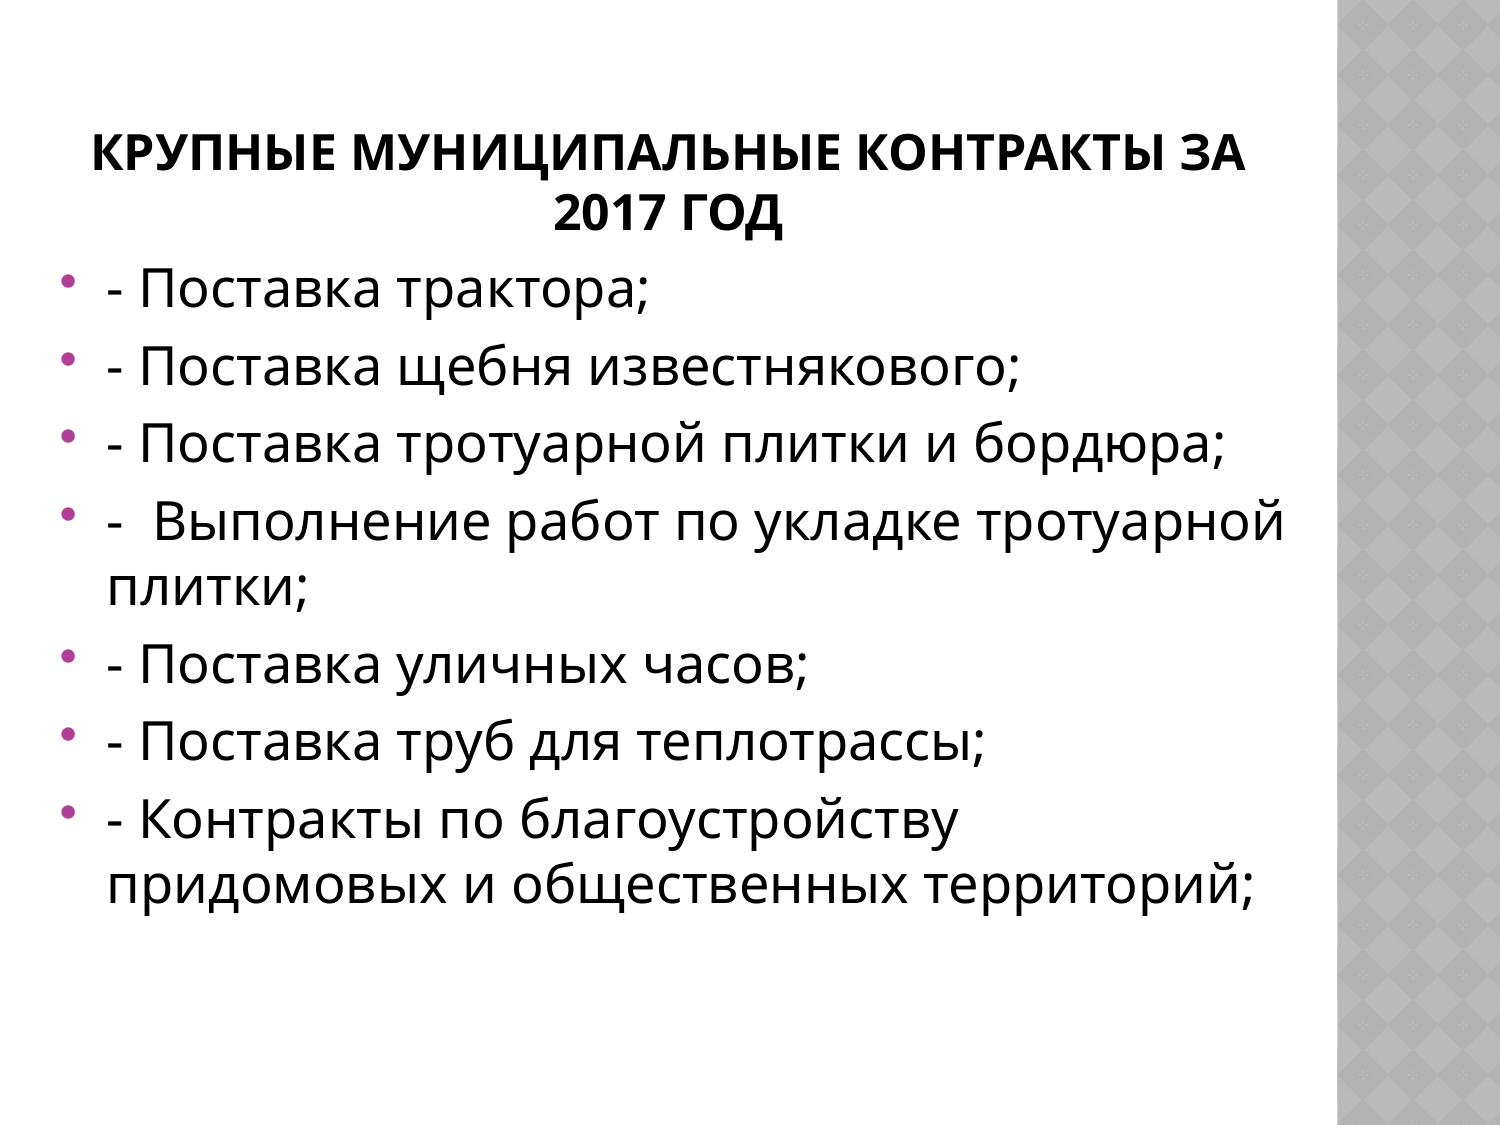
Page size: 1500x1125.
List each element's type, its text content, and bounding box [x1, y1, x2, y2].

list - Поставка трактора; - Поставка щебня известнякового; - Поставка тротуарной плитки и бордюра; - Выполнение работ по укладке тротуарной плитки; - Поставка уличных часов; - Поставка труб для теплотрассы; - Контракты по благоустройству придомовых и общественных территорий; [46, 246, 1313, 1059]
title Крупные муниципальные контракты за 2017 год [75, 52, 1263, 240]
